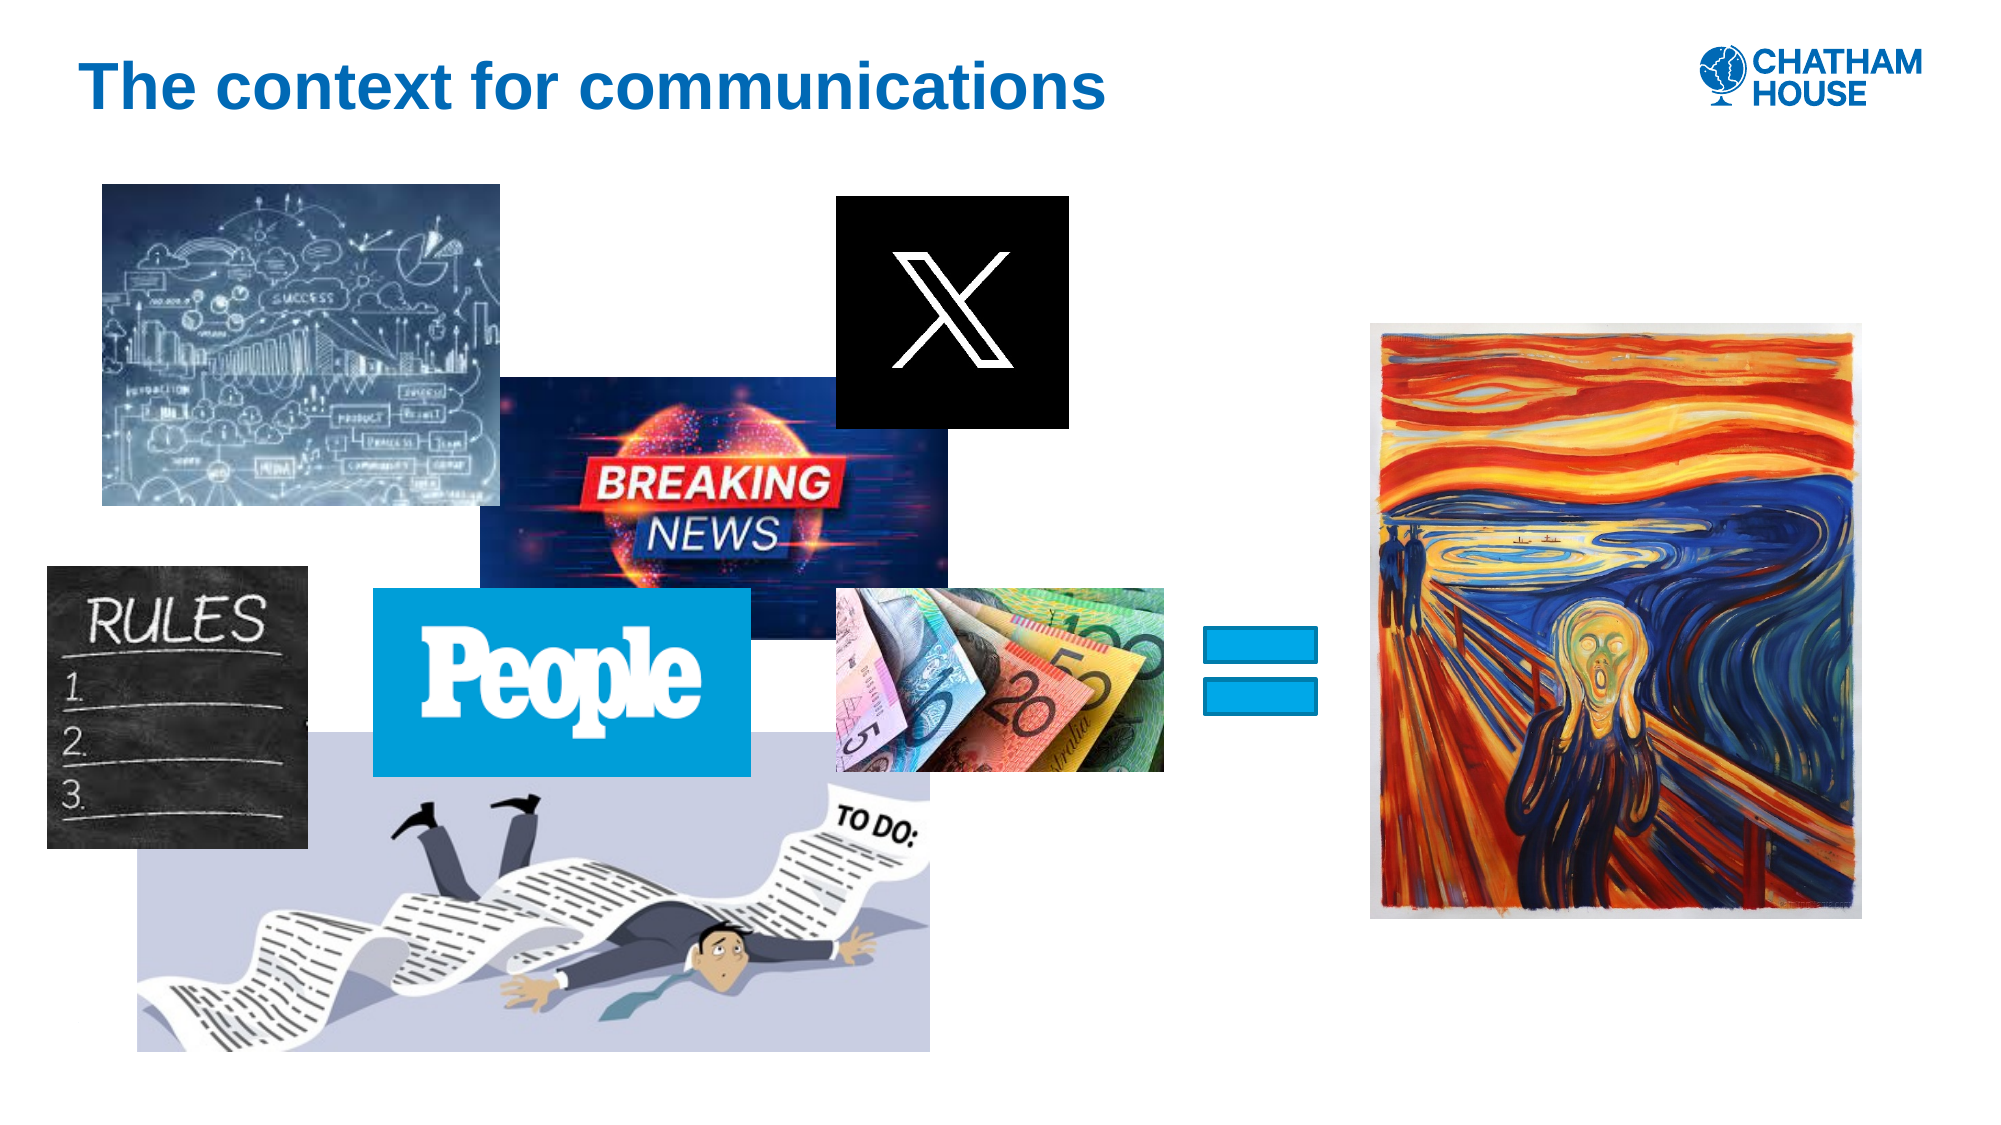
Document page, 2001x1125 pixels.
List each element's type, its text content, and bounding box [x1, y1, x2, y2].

picture [1370, 323, 1862, 919]
picture [47, 184, 1164, 1052]
picture [422, 626, 701, 738]
text_box [1203, 626, 1318, 664]
text_box [1203, 677, 1318, 716]
title The context for communications [78, 42, 1461, 173]
